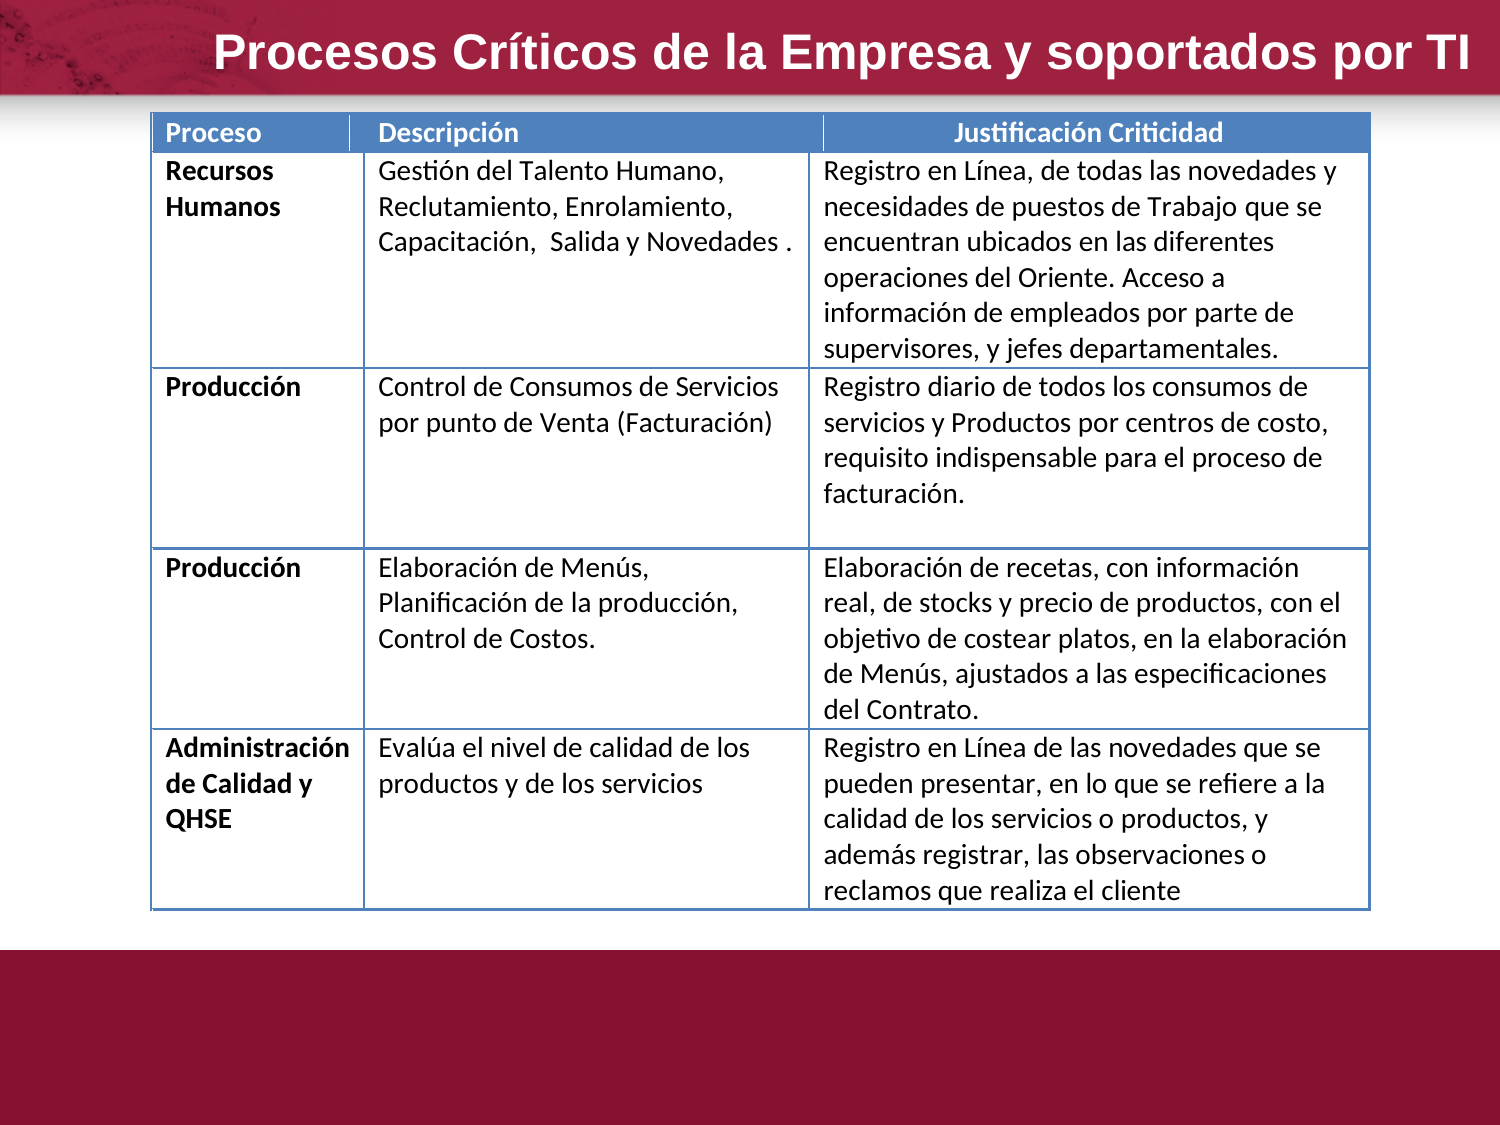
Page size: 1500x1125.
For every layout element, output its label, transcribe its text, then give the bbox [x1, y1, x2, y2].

title Procesos Críticos de la Empresa y soportados por TI [62, 0, 1488, 101]
picture [0, 0, 1500, 913]
